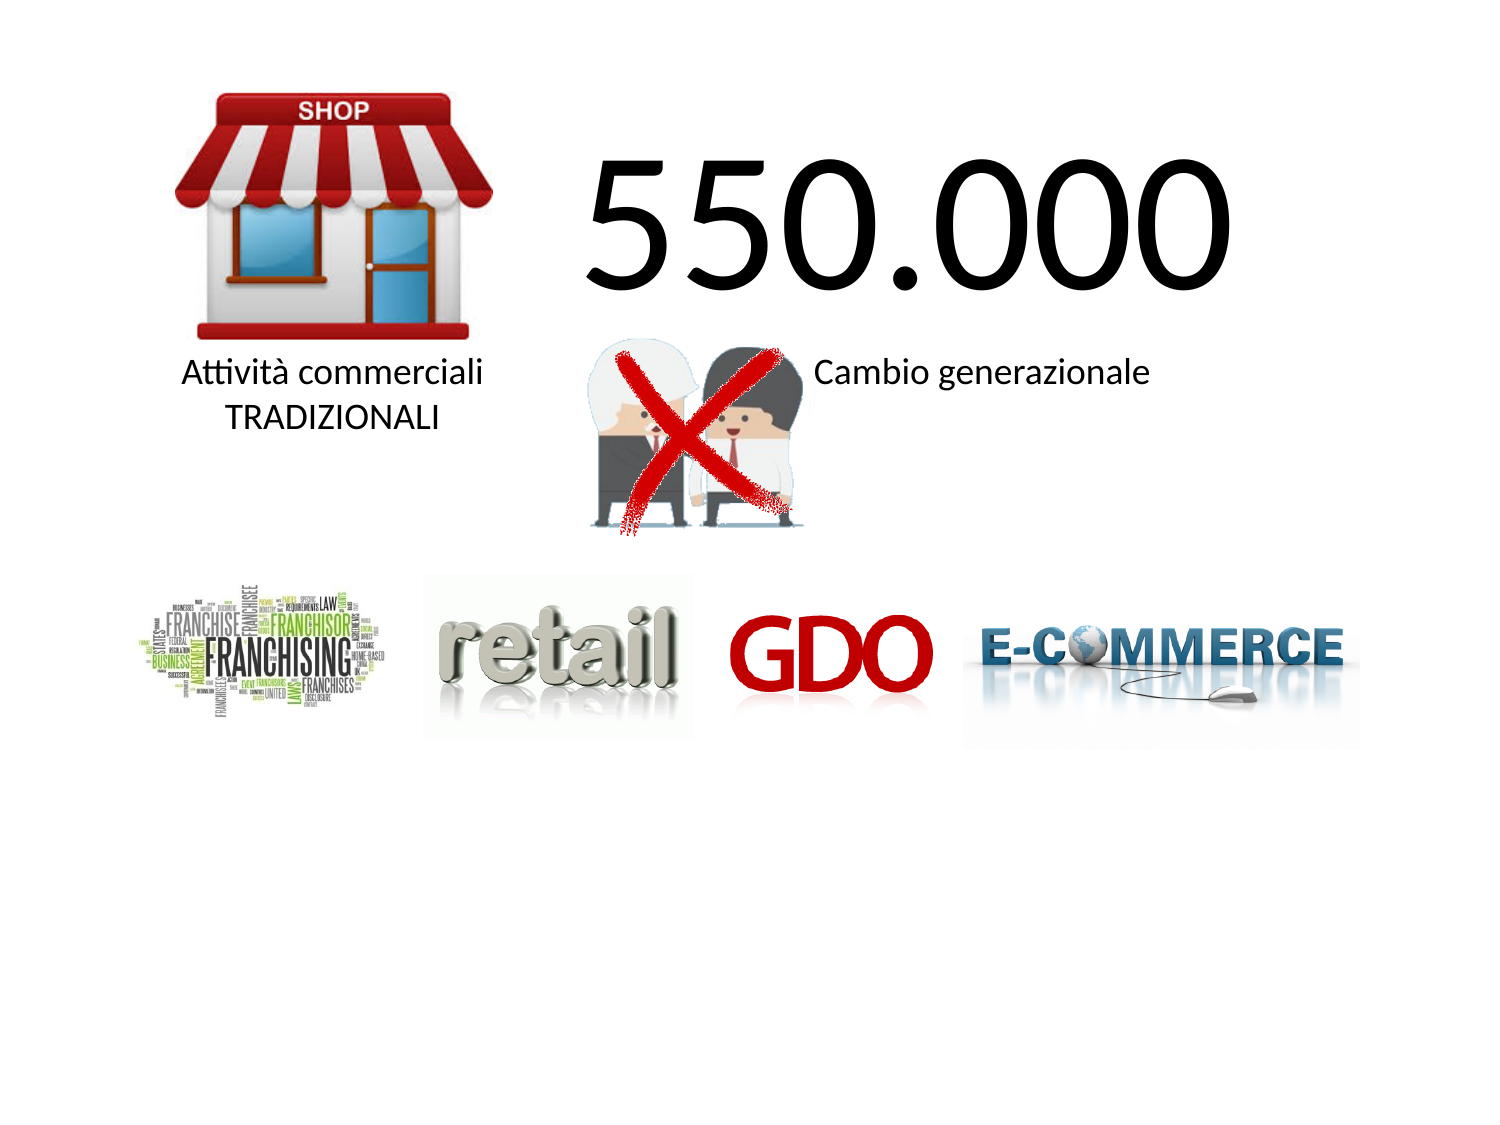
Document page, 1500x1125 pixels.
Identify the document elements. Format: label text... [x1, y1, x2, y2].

picture [423, 573, 694, 739]
text_box Cambio generazionale [815, 339, 1167, 399]
text_box Attività commerciali TRADIZIONALI [166, 339, 499, 445]
text_box 550.000 [562, 81, 1251, 337]
picture [175, 58, 493, 376]
picture [133, 562, 390, 739]
picture [963, 538, 1360, 751]
picture [562, 327, 811, 540]
picture [714, 573, 938, 740]
